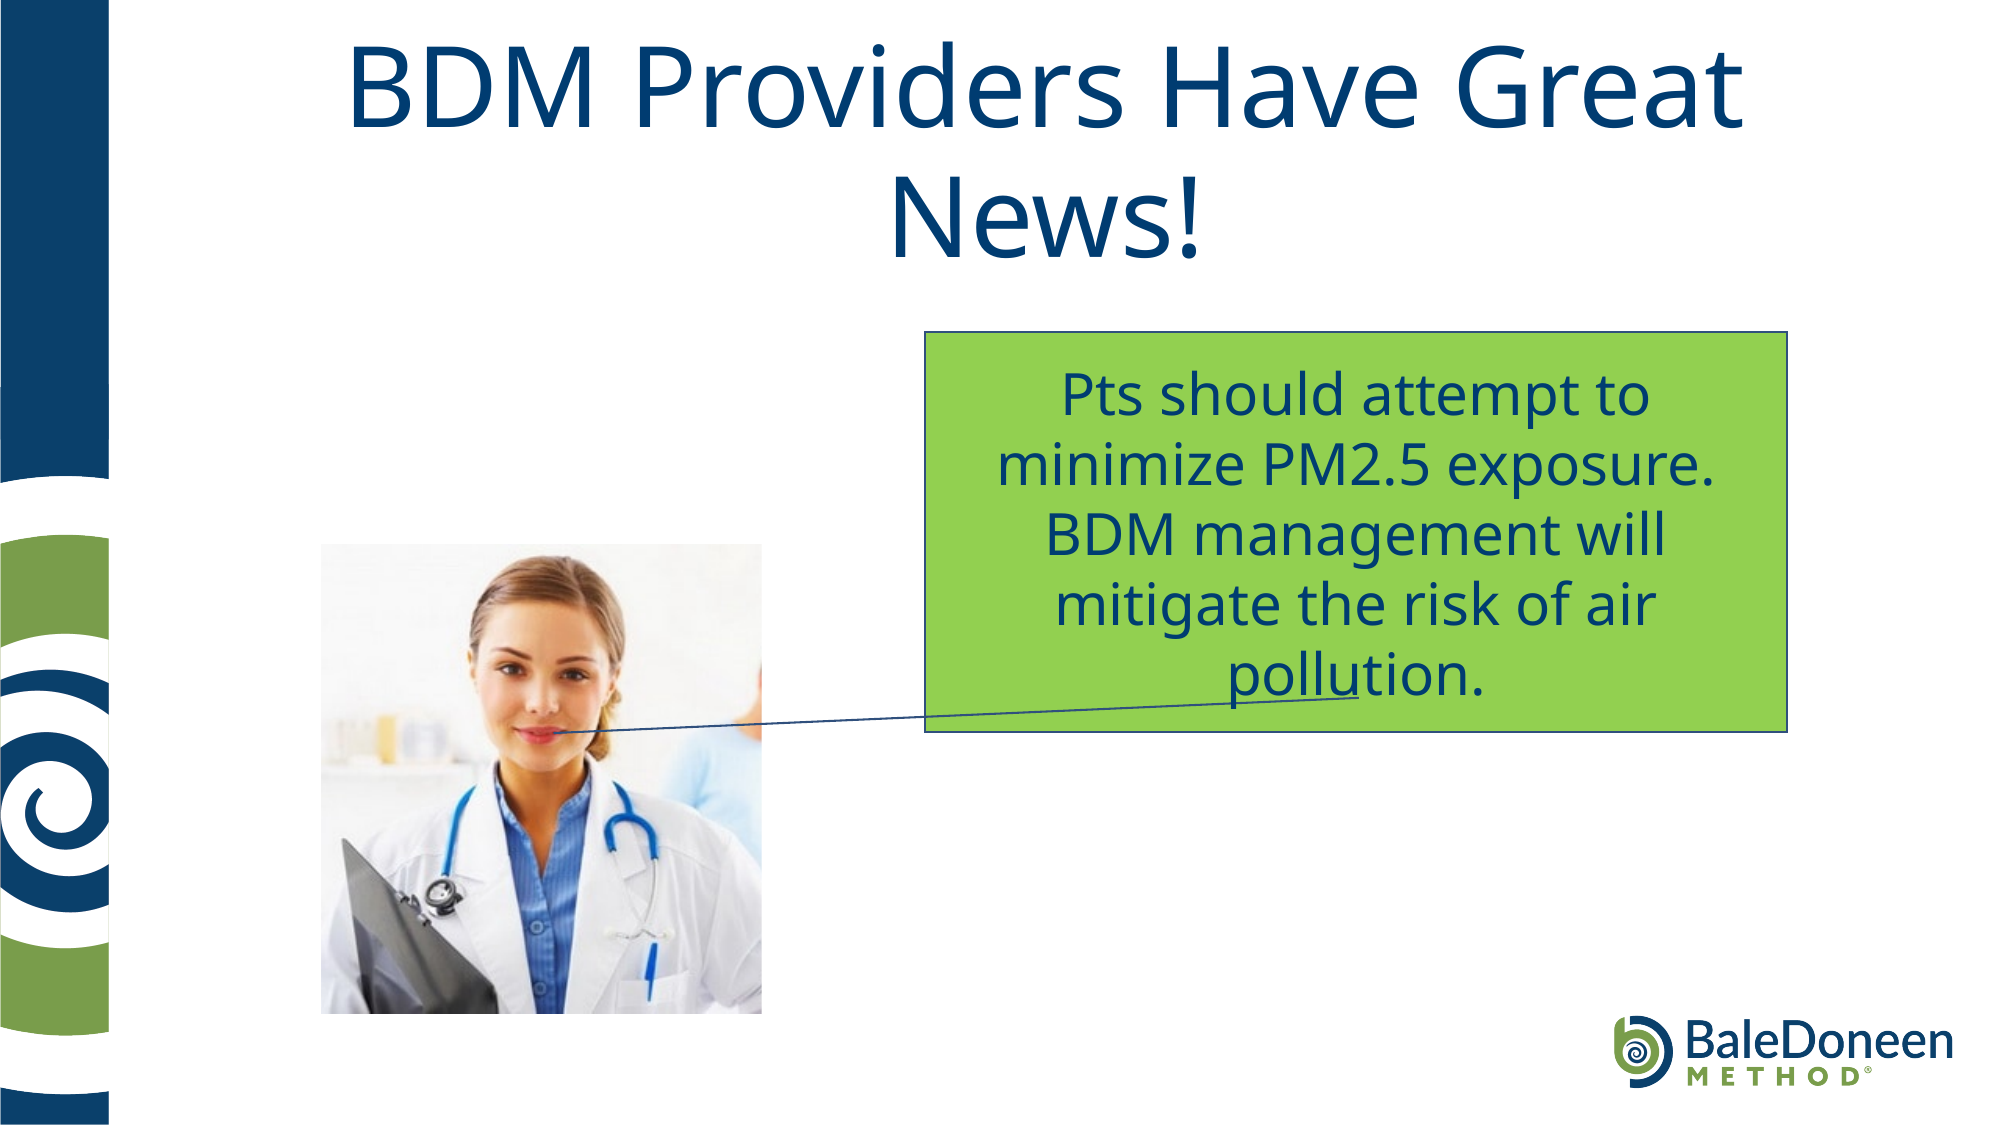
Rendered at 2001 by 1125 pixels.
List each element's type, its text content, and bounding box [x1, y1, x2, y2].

text_box Pts should attempt to minimize PM2.5 exposure. BDM management will mitigate the risk of air pollution. [762, 331, 1788, 733]
text_box BDM Providers Have Great News! [244, 22, 1845, 285]
picture [0, 0, 2001, 1125]
